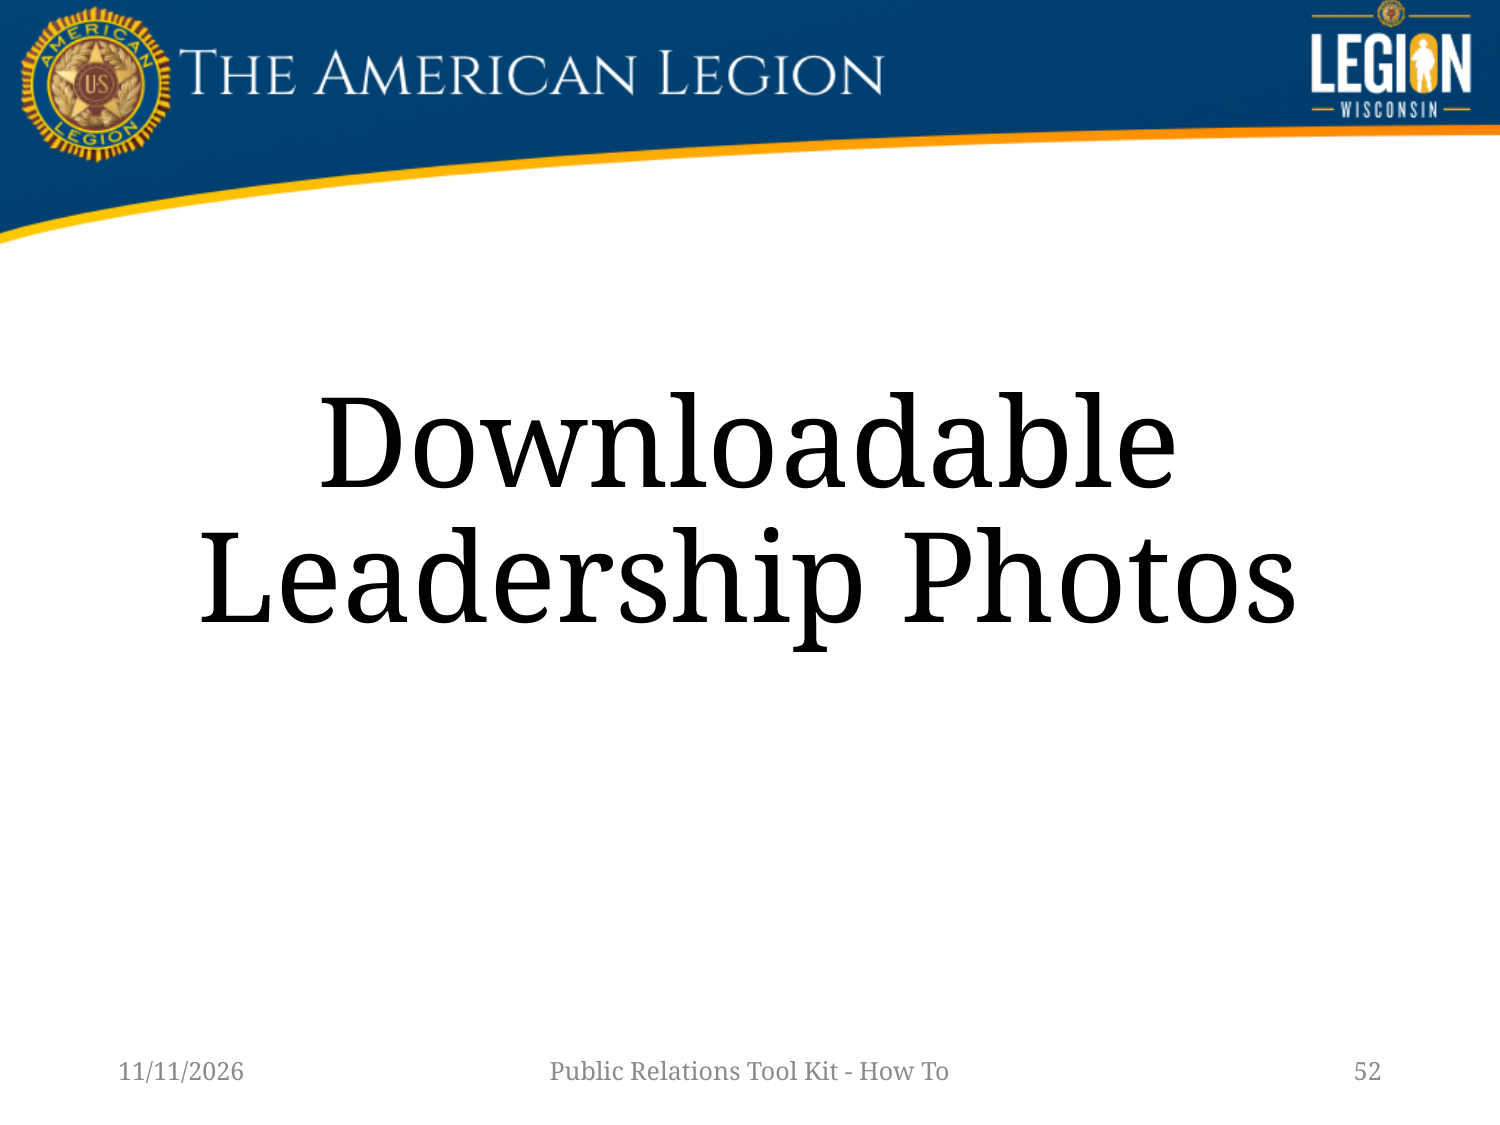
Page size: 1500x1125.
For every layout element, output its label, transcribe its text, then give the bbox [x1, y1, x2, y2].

slide_number 52 [1059, 1042, 1397, 1103]
title Downloadable Leadership Photos [102, 280, 1397, 749]
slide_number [103, 1042, 441, 1103]
picture [0, 0, 1500, 1125]
footer Public Relations Tool Kit - How To [496, 1042, 1004, 1103]
